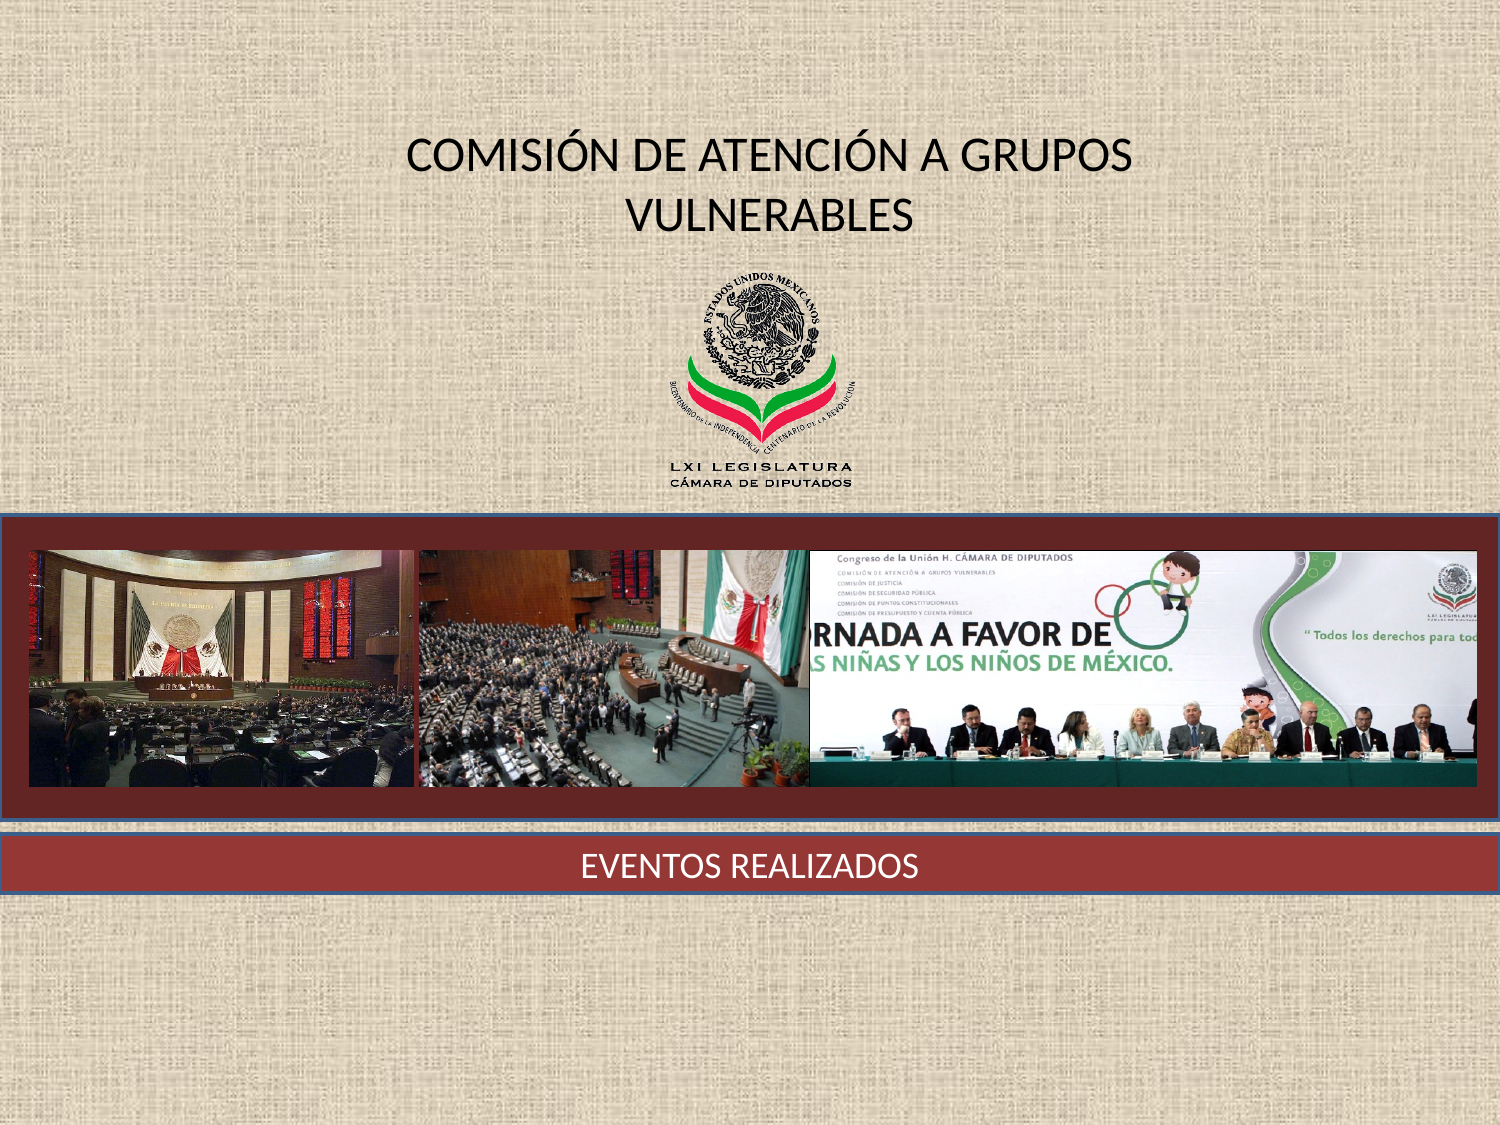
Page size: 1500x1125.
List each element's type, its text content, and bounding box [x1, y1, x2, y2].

picture [0, 895, 1500, 1125]
picture [0, 0, 1500, 513]
picture [29, 550, 414, 788]
picture [418, 550, 1477, 788]
text_box COMISIÓN DE ATENCIÓN A GRUPOS VULNERABLES [301, 113, 1239, 249]
picture [0, 822, 1500, 832]
text_box [0, 513, 1500, 822]
text_box EVENTOS REALIZADOS [0, 832, 1500, 895]
